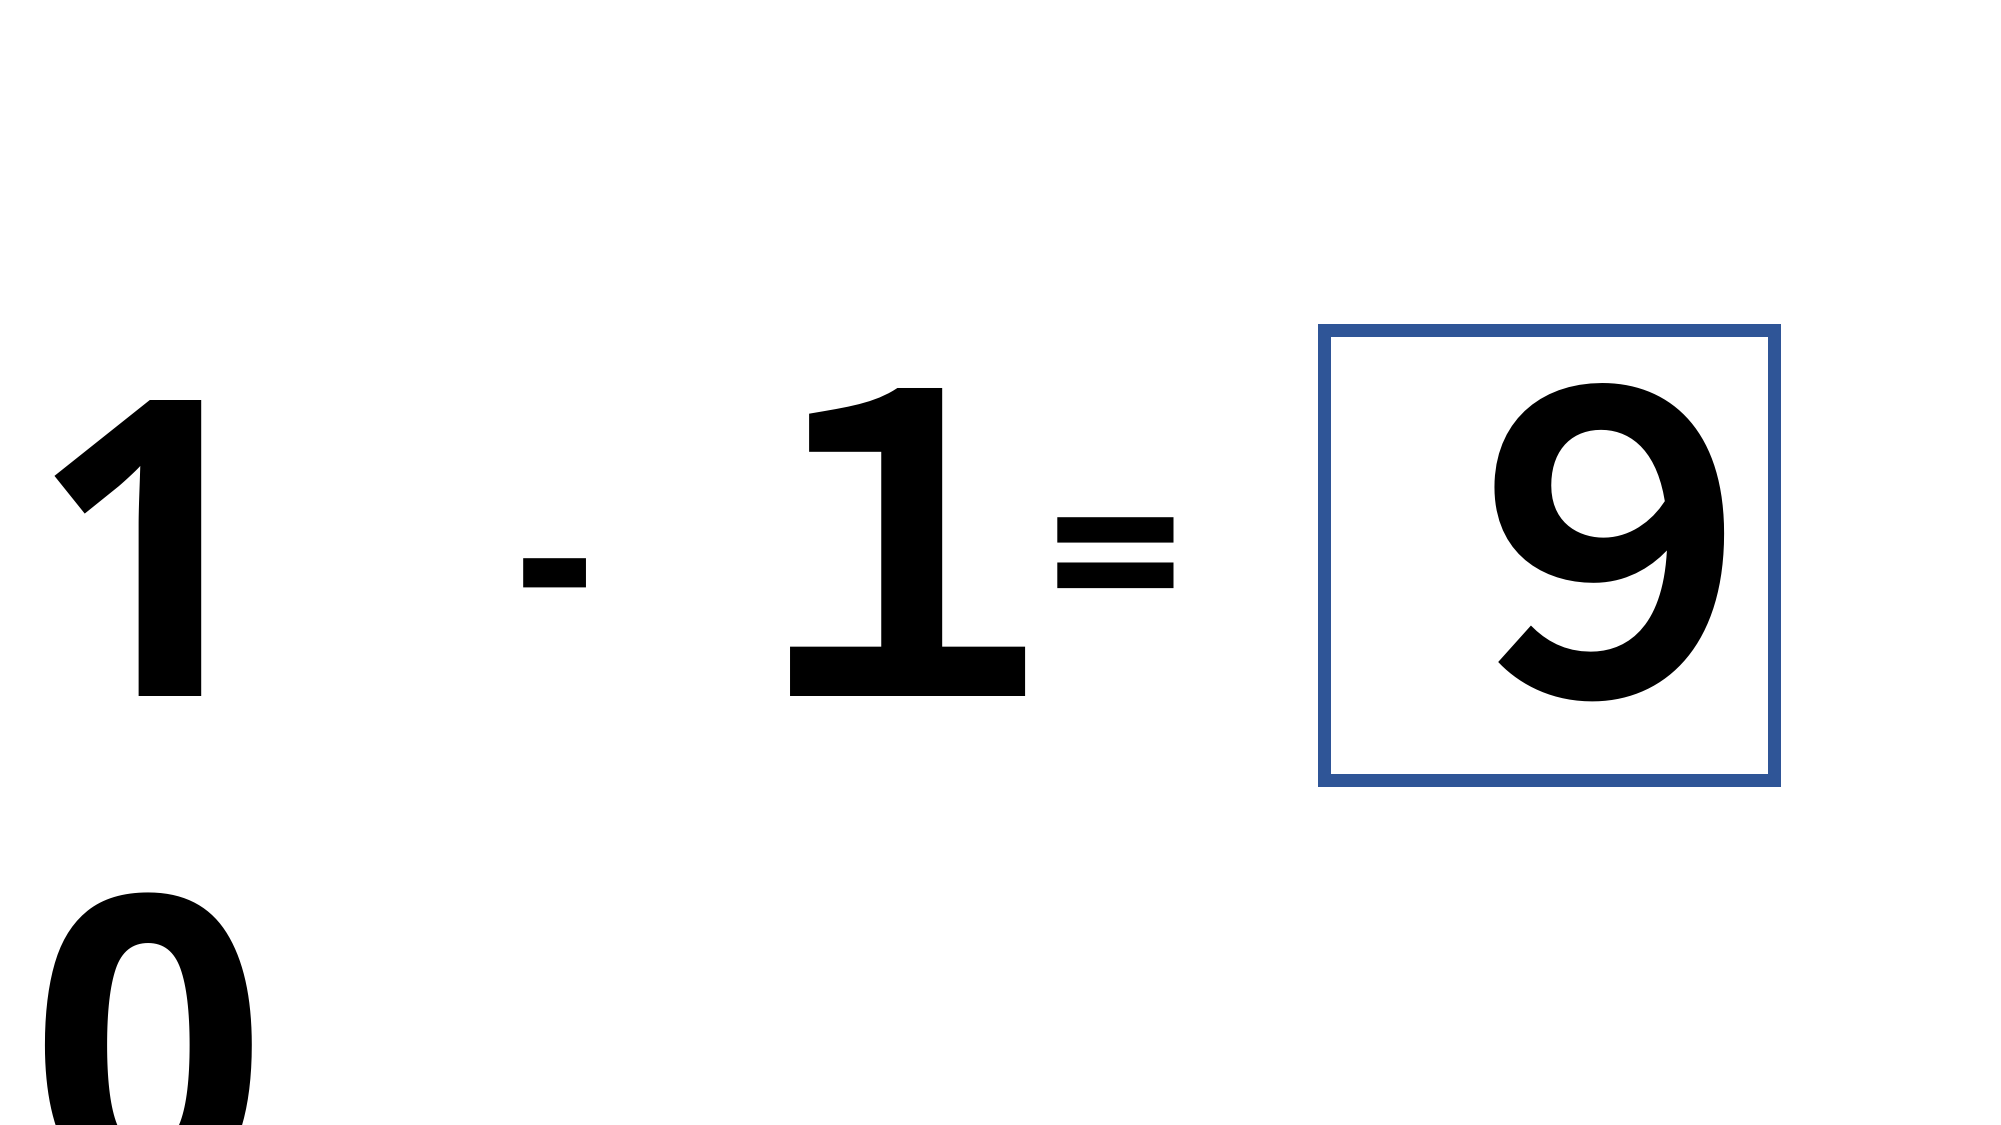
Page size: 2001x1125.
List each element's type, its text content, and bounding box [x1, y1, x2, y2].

text_box [1324, 329, 1388, 781]
text_box - [502, 390, 668, 729]
text_box ９ [1388, 274, 1711, 792]
text_box 10 [15, 274, 466, 1125]
text_box [1711, 329, 1776, 781]
text_box １ [683, 274, 1016, 792]
text_box = [1032, 390, 1226, 729]
